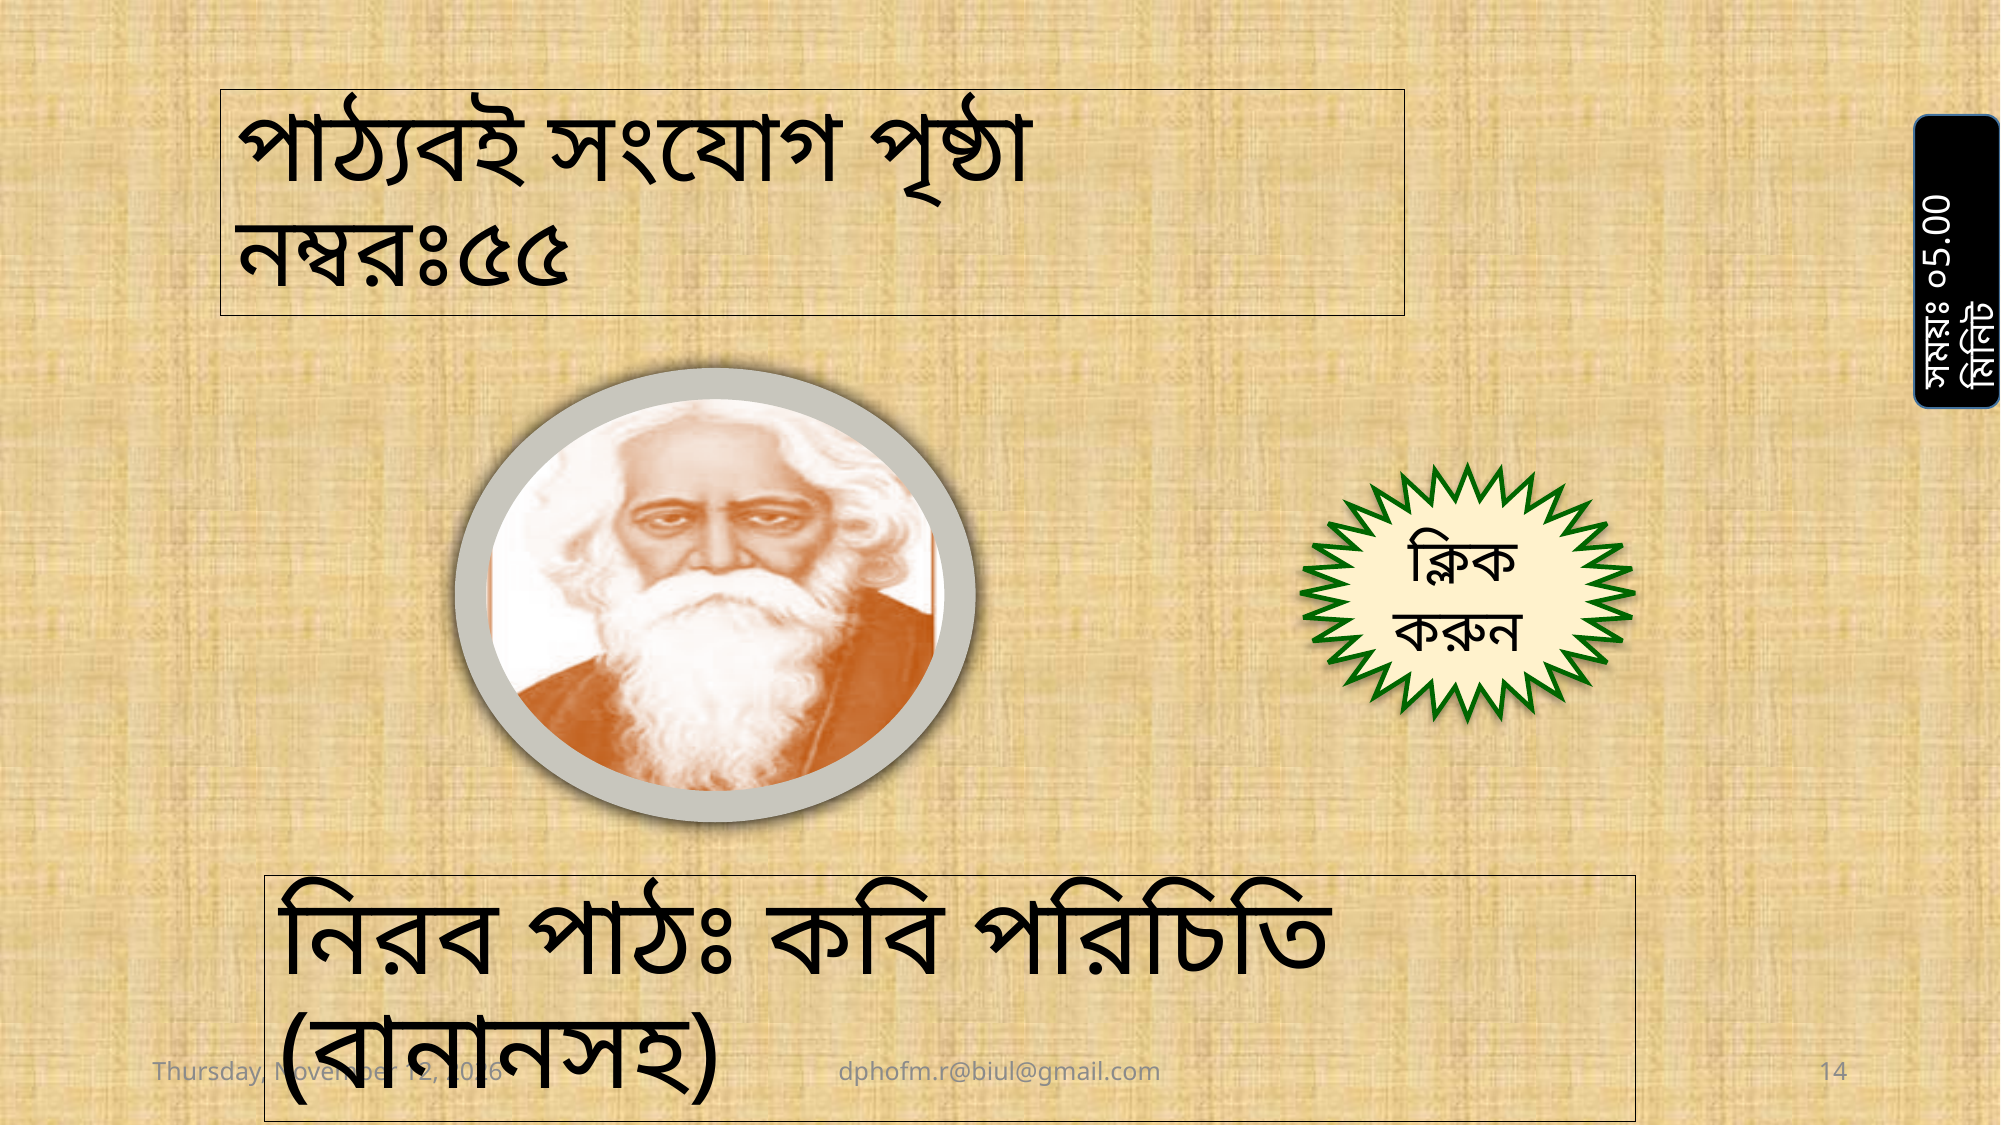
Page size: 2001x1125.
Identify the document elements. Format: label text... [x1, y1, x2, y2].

picture [0, 0, 2001, 1125]
text_box ক্লিক করুন [1299, 465, 1636, 722]
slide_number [137, 1042, 588, 1103]
text_box সময়ঃ ০5.00 মিনিট [1913, 113, 2000, 410]
slide_number 14 [1412, 1042, 1863, 1103]
footer dphofm.r@biul@gmail.com [662, 1042, 1338, 1103]
list নিরব পাঠঃ কবি পরিচিতি (বানানসহ) [264, 875, 1636, 1122]
